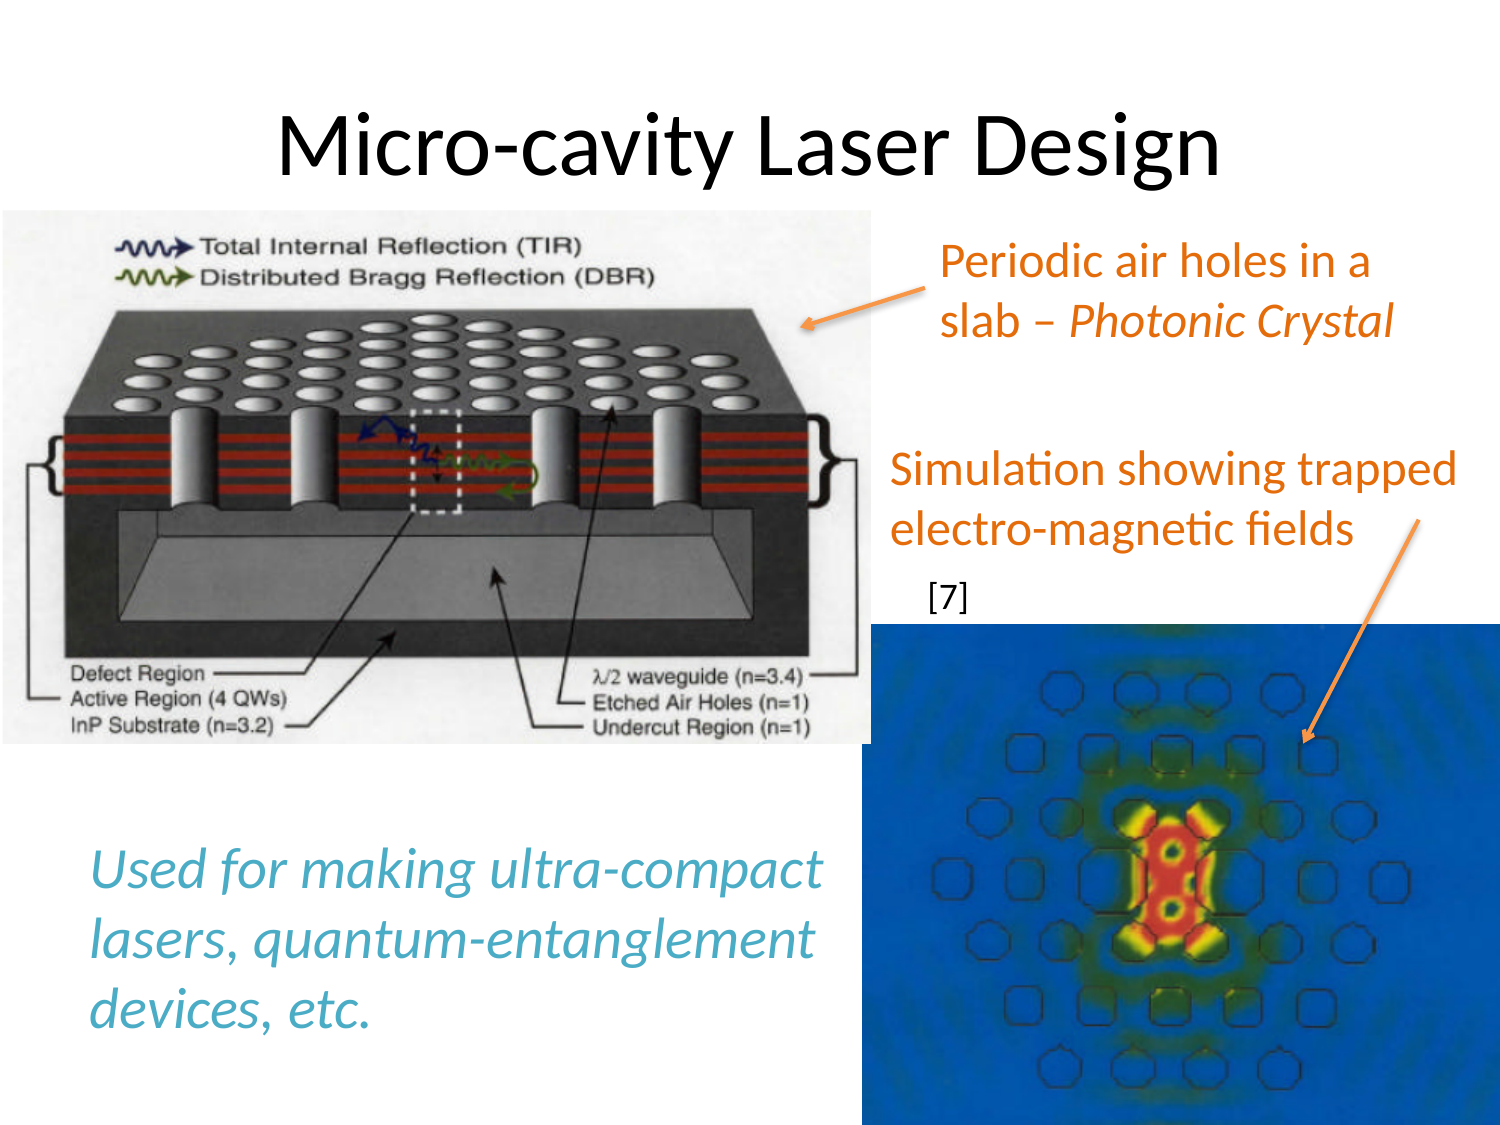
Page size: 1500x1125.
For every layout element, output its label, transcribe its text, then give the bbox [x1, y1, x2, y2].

picture [0, 205, 1500, 1125]
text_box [1302, 519, 1419, 744]
title Micro-cavity Laser Design [75, 45, 1425, 233]
text_box Simulation showing trapped electro-magnetic fields [876, 428, 1488, 563]
text_box Periodic air holes in a slab – Photonic Crystal [924, 220, 1450, 356]
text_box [799, 288, 926, 328]
text_box [7] [912, 564, 1000, 623]
text_box Used for making ultra-compact lasers, quantum-entanglement devices, etc. [74, 822, 857, 1048]
